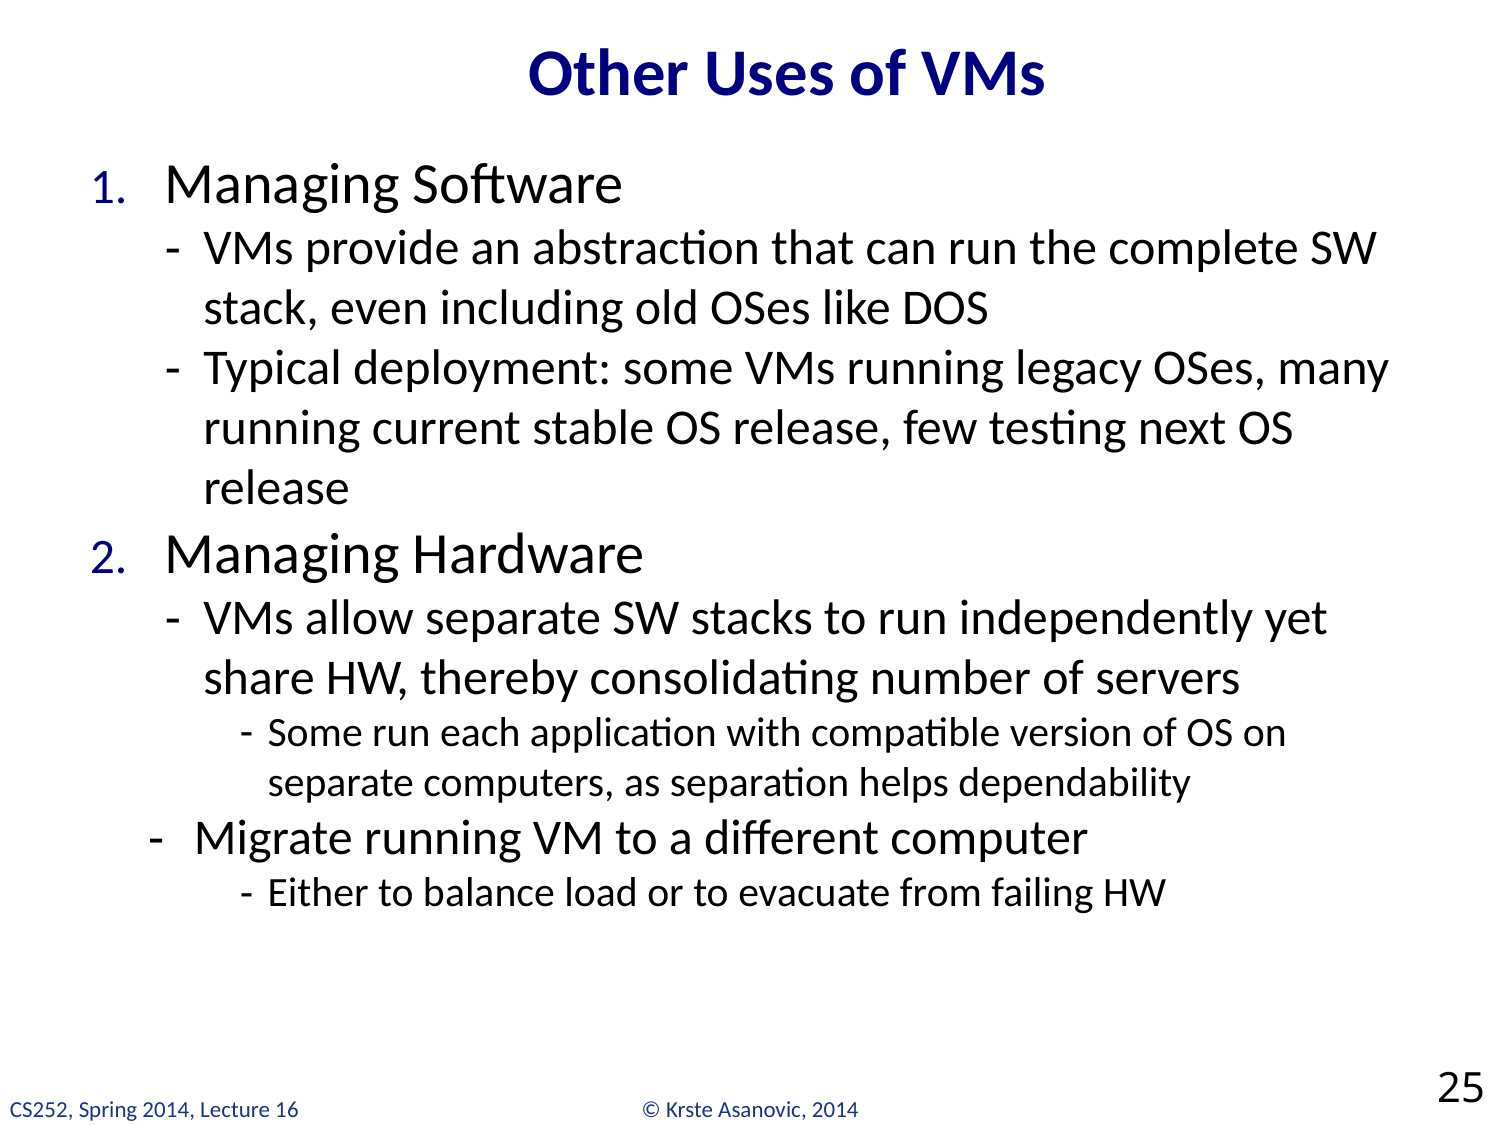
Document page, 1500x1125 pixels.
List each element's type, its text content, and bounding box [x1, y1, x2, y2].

slide_number 25 [1362, 1085, 1500, 1125]
list Managing Software VMs provide an abstraction that can run the complete SW stack, even including old OSes like DOS Typical deployment: some VMs running legacy OSes, many running current stable OS release, few testing next OS release Managing Hardware VMs allow separate SW stacks to run independently yet share HW, thereby consolidating number of servers Some run each application with compatible version of OS on separate computers, as separation helps dependability Migrate running VM to a different computer Either to balance load or to evacuate from failing HW [74, 137, 1425, 1051]
title Other Uses of VMs [199, 12, 1376, 126]
